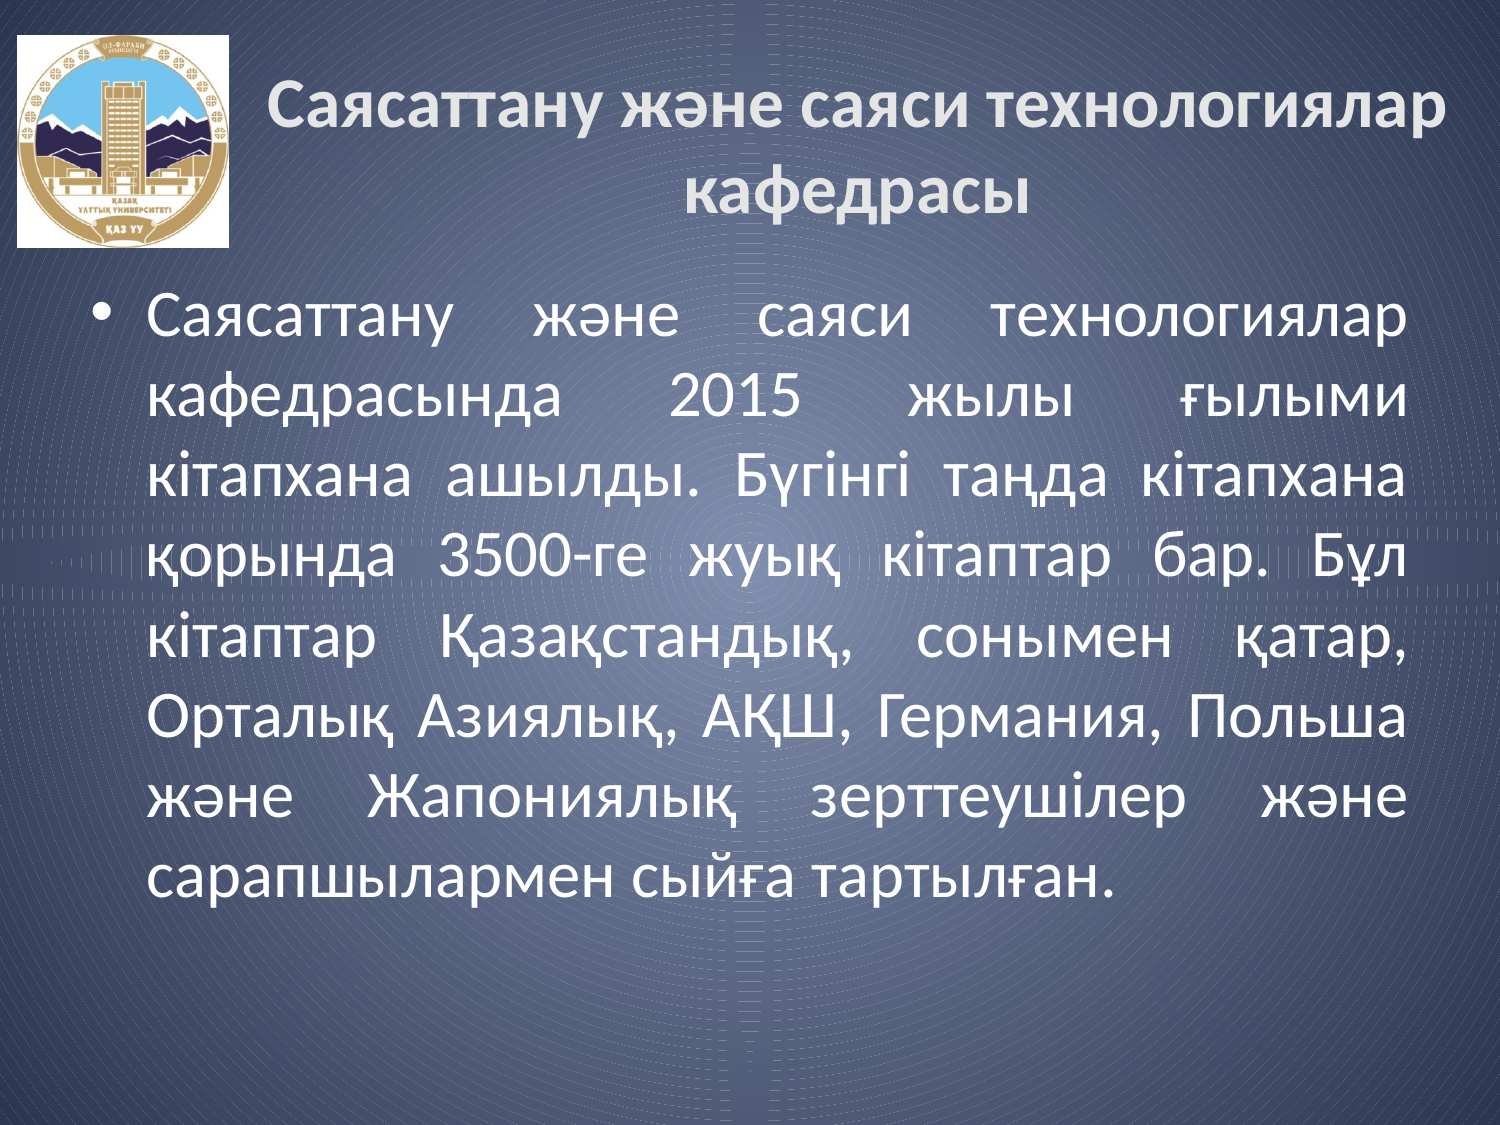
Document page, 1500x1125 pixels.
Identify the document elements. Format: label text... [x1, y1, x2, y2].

picture [17, 35, 229, 249]
title Саясаттану және саяси технологиялар кафедрасы [235, 48, 1500, 236]
list Саясаттану және саяси технологиялар кафедрасында 2015 жылы ғылыми кітапхана ашылды. Бүгінгі таңда кітапхана қорында 3500-ге жуық кітаптар бар. Бұл кітаптар Қазақстандық, сонымен қатар, Орталық Азиялық, АҚШ, Германия, Польша және Жапониялық зерттеушілер және сарапшылармен сыйға тартылған. [75, 262, 1425, 1005]
